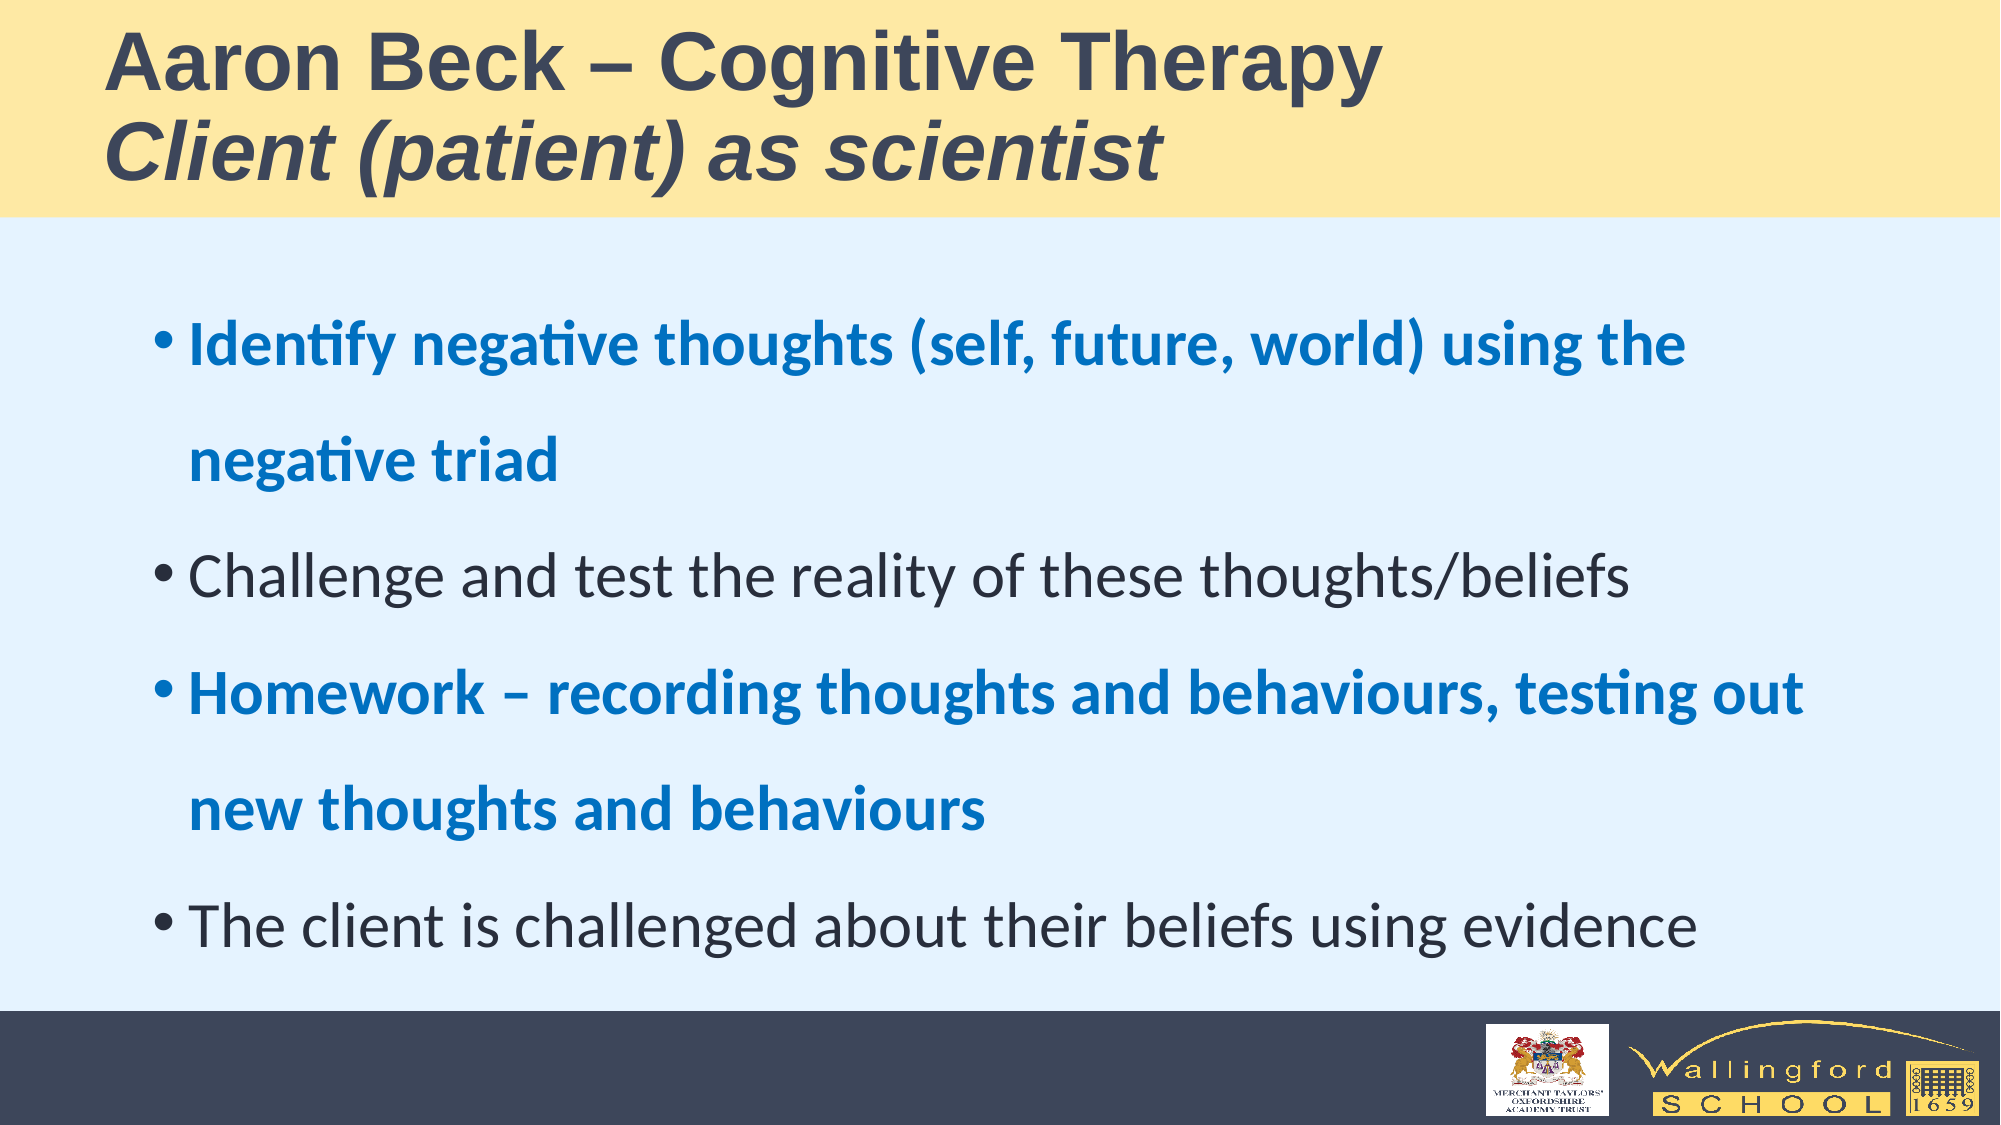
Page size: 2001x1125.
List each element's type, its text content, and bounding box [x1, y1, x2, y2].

picture [1486, 1024, 1609, 1116]
list Identify negative thoughts (self, future, world) using the negative triad Challenge and test the reality of these thoughts/beliefs Homework – recording thoughts and behaviours, testing out new thoughts and behaviours The client is challenged about their beliefs using evidence [137, 254, 1863, 968]
title Aaron Beck – Cognitive Therapy Client (patient) as scientist [0, 0, 2000, 218]
picture [1627, 1020, 1979, 1116]
